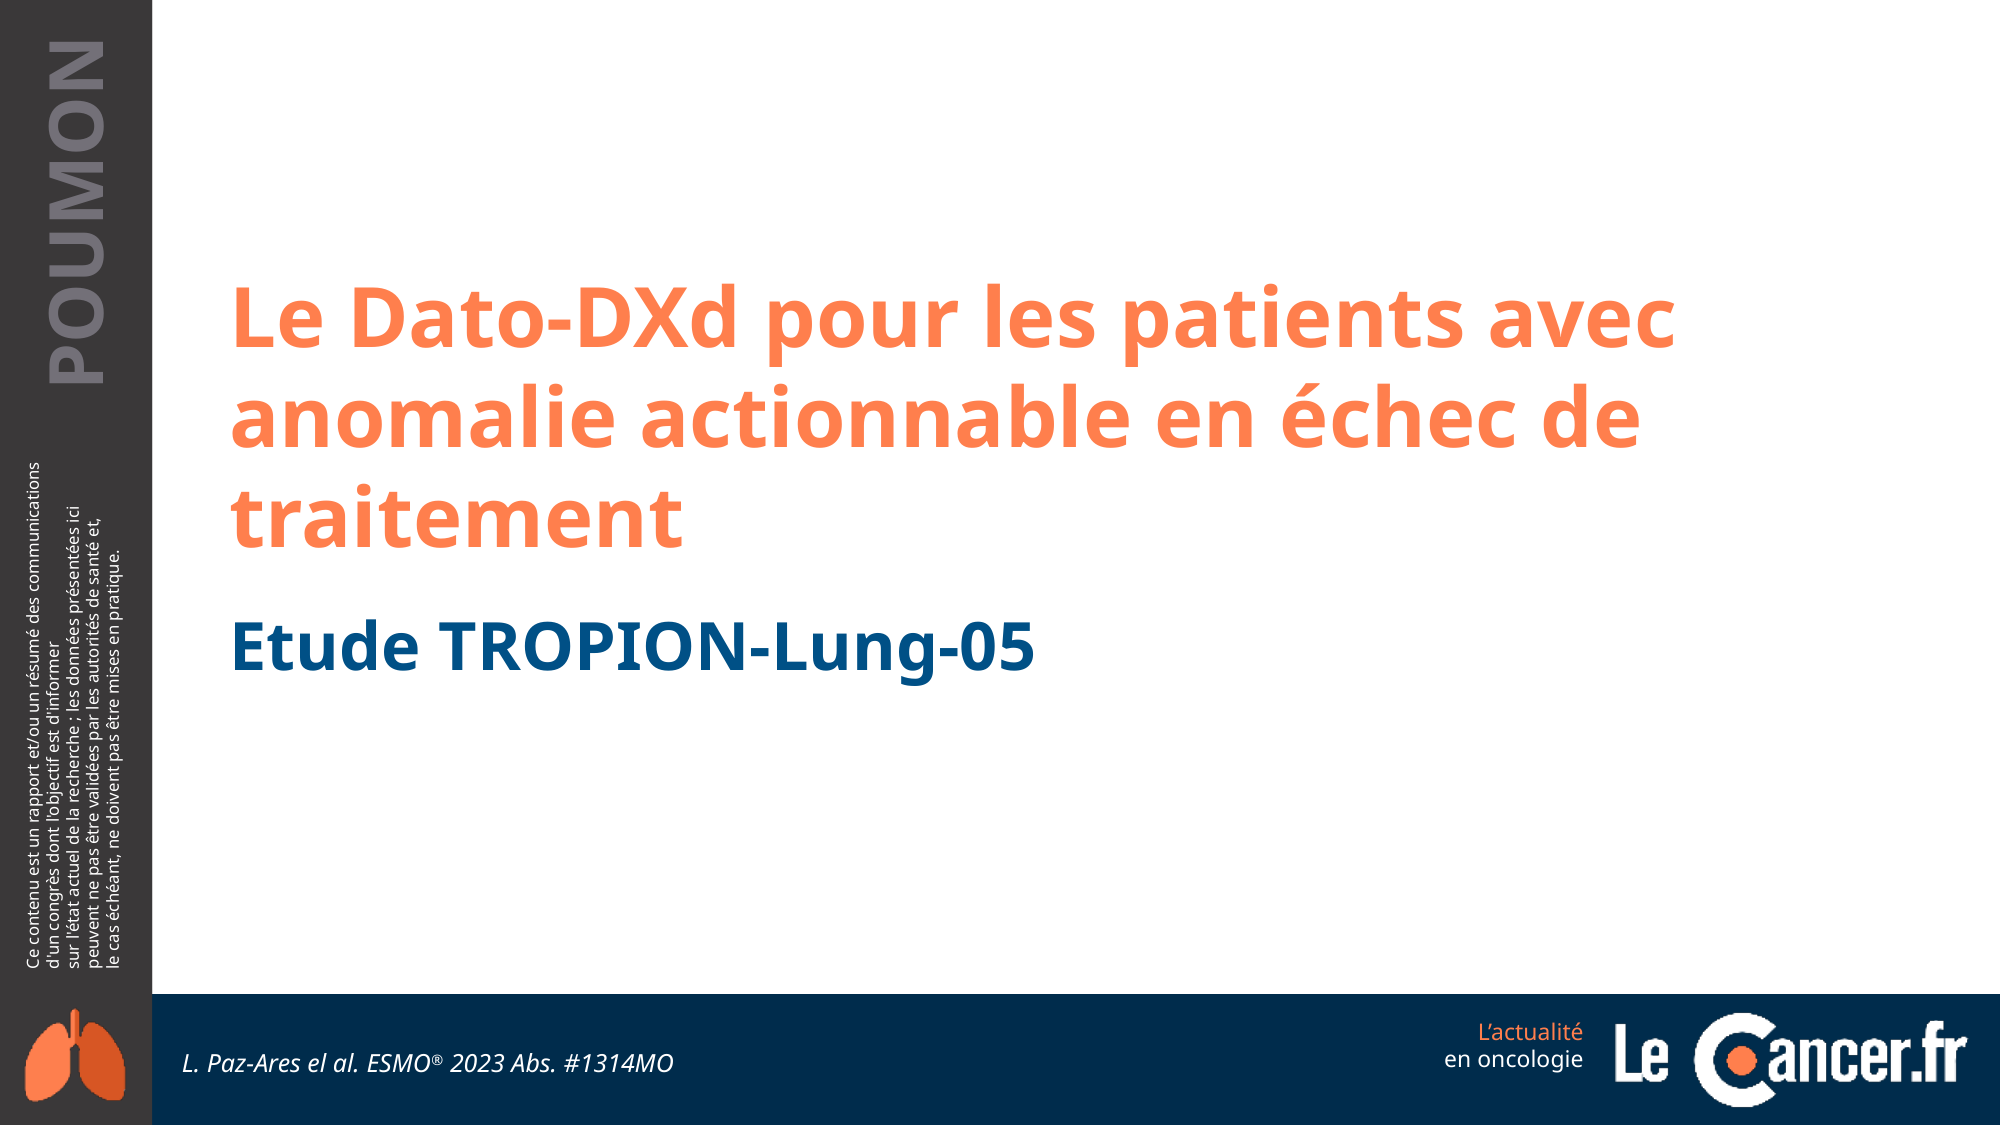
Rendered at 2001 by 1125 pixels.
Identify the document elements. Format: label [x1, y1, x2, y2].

list [214, 596, 1916, 874]
picture [18, 994, 134, 1112]
list [214, 294, 1916, 572]
picture [1598, 1002, 1977, 1117]
list [166, 1040, 1014, 1081]
